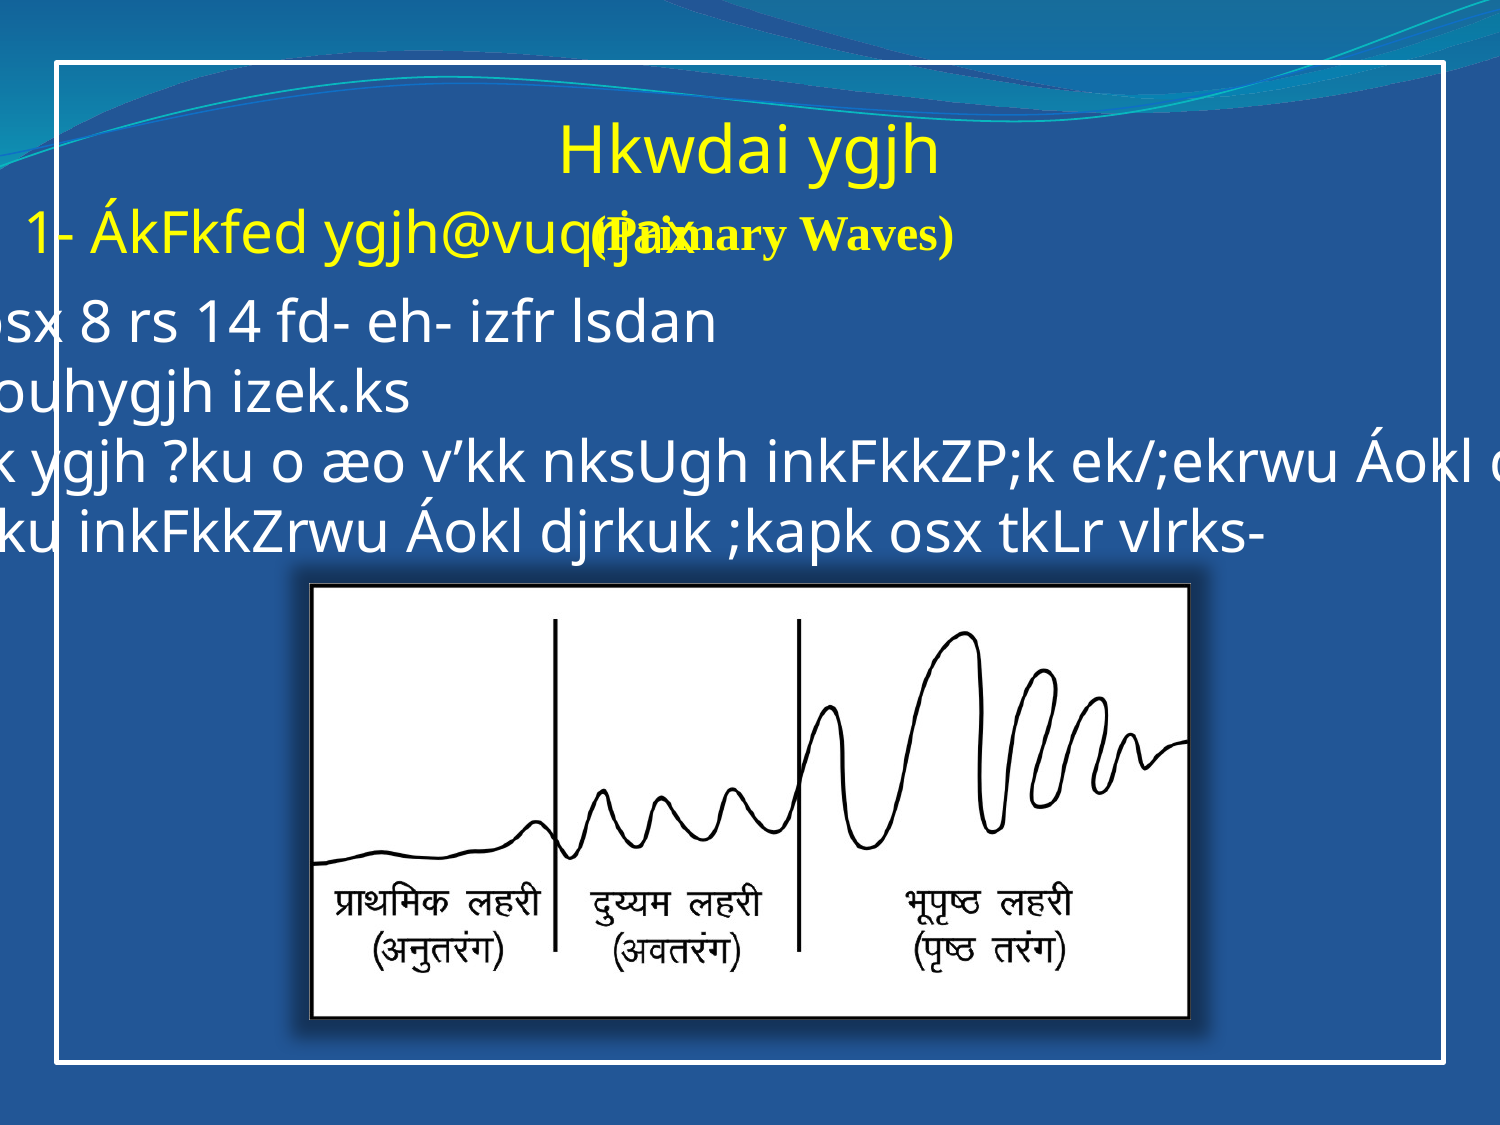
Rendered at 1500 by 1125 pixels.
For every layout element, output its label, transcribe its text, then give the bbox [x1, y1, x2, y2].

text_box (Primary Waves) [575, 192, 1225, 268]
text_box 1- ÁkFkfed ygjh@vuqrjax [8, 187, 727, 273]
picture [309, 583, 1191, 1021]
text_box osx 8 rs 14 fd- eh- izfr lsdan /ouhygjh izek.ks ;k ygjh ?ku o æo v’kk nksUgh inkFkkZP;k ek/;ekrwu Áokl d: ‘kdrkr- ?ku inkFkkZrwu Áokl djrkuk ;kapk osx tkLr vlrks- [0, 276, 1500, 572]
text_box [54, 572, 1446, 1064]
text_box [54, 60, 1446, 276]
text_box Hkwdai ygjh [543, 99, 957, 192]
